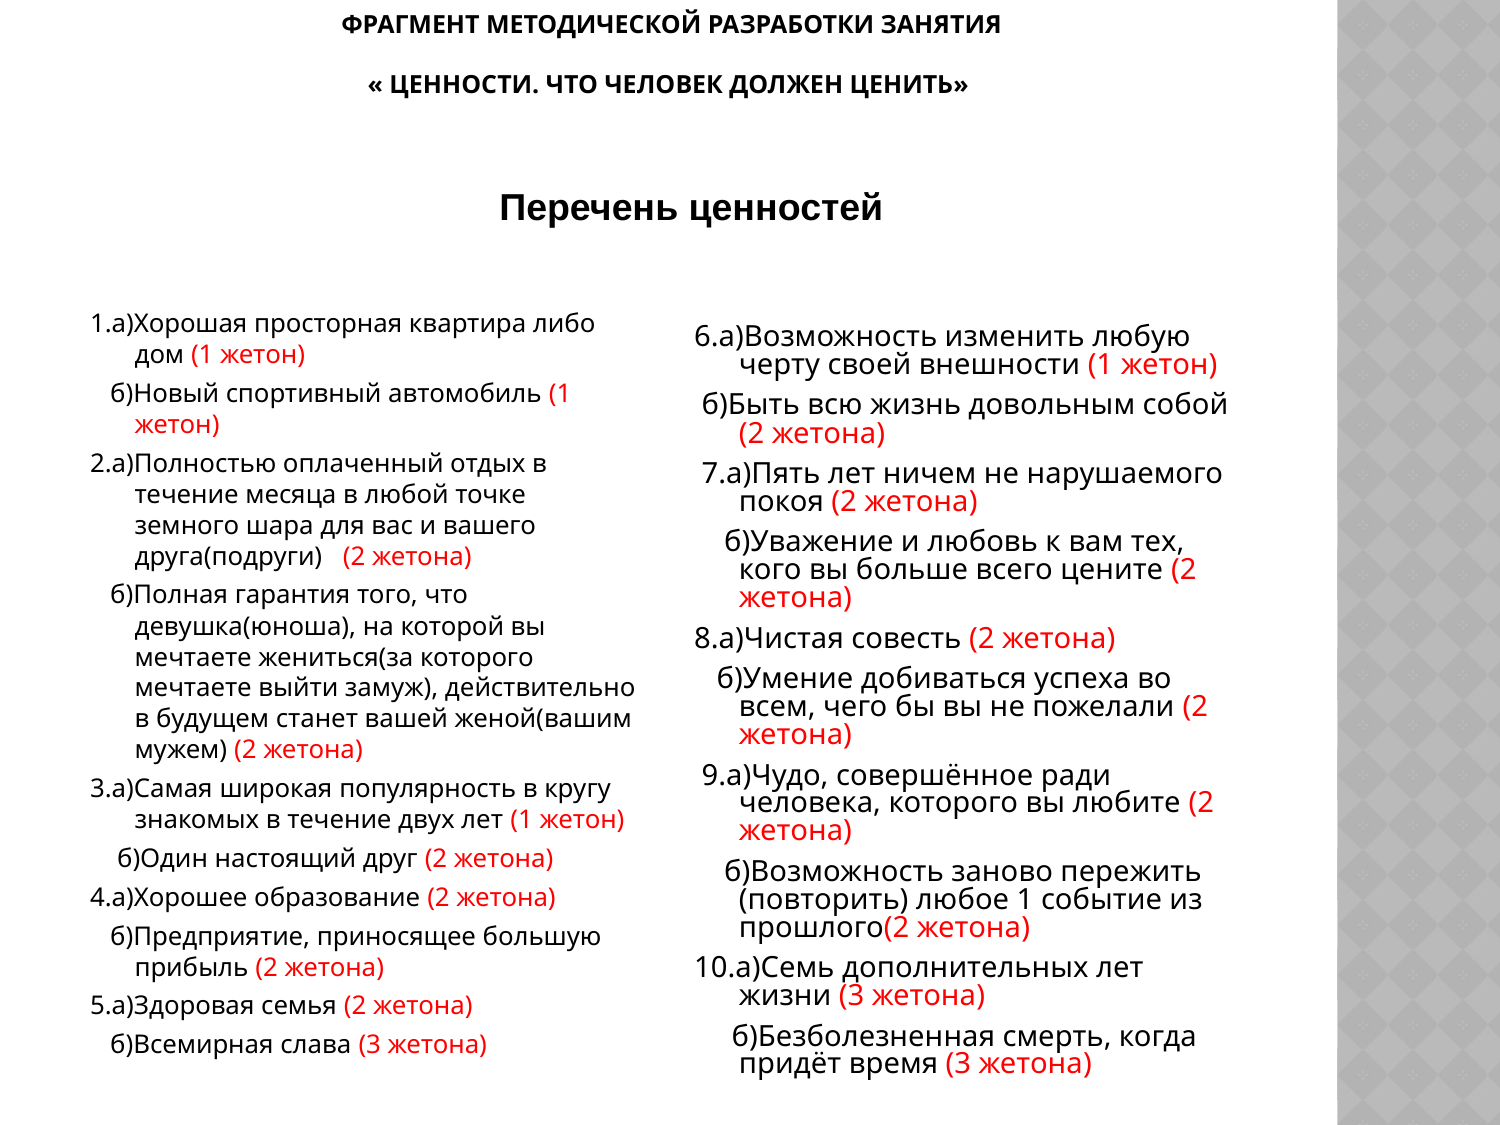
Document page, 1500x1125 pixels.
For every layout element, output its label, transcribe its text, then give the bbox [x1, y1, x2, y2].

text_box Перечень ценностей [257, 175, 1125, 236]
title Фрагмент методической разработки занятия « Ценности. Что человек должен ценить» [77, 45, 1266, 99]
list 1.а)Хорошая просторная квартира либо дом (1 жетон) б)Новый спортивный автомобиль (1 жетон) 2.а)Полностью оплаченный отдых в течение месяца в любой точке земного шара для вас и вашего друга(подруги) (2 жетона) б)Полная гарантия того, что девушка(юноша), на которой вы мечтаете жениться(за которого мечтаете выйти замуж), действительно в будущем станет вашей женой(вашим мужем) (2 жетона) 3.а)Самая широкая популярность в кругу знакомых в течение двух лет (1 жетон) б)Один настоящий друг (2 жетона) 4.а)Хорошее образование (2 жетона) б)Предприятие, приносящее большую прибыль (2 жетона) 5.а)Здоровая семья (2 жетона) б)Всемирная слава (3 жетона) [74, 234, 653, 1091]
list 6.а)Возможность изменить любую черту своей внешности (1 жетон) б)Быть всю жизнь довольным собой (2 жетона) 7.а)Пять лет ничем не нарушаемого покоя (2 жетона) б)Уважение и любовь к вам тех, кого вы больше всего цените (2 жетона) 8.а)Чистая совесть (2 жетона) б)Умение добиваться успеха во всем, чего бы вы не пожелали (2 жетона) 9.а)Чудо, совершённое ради человека, которого вы любите (2 жетона) б)Возможность заново пережить (повторить) любое 1 событие из прошлого(2 жетона) 10.а)Семь дополнительных лет жизни (3 жетона) б)Безболезненная смерть, когда придёт время (3 жетона) [678, 255, 1258, 999]
